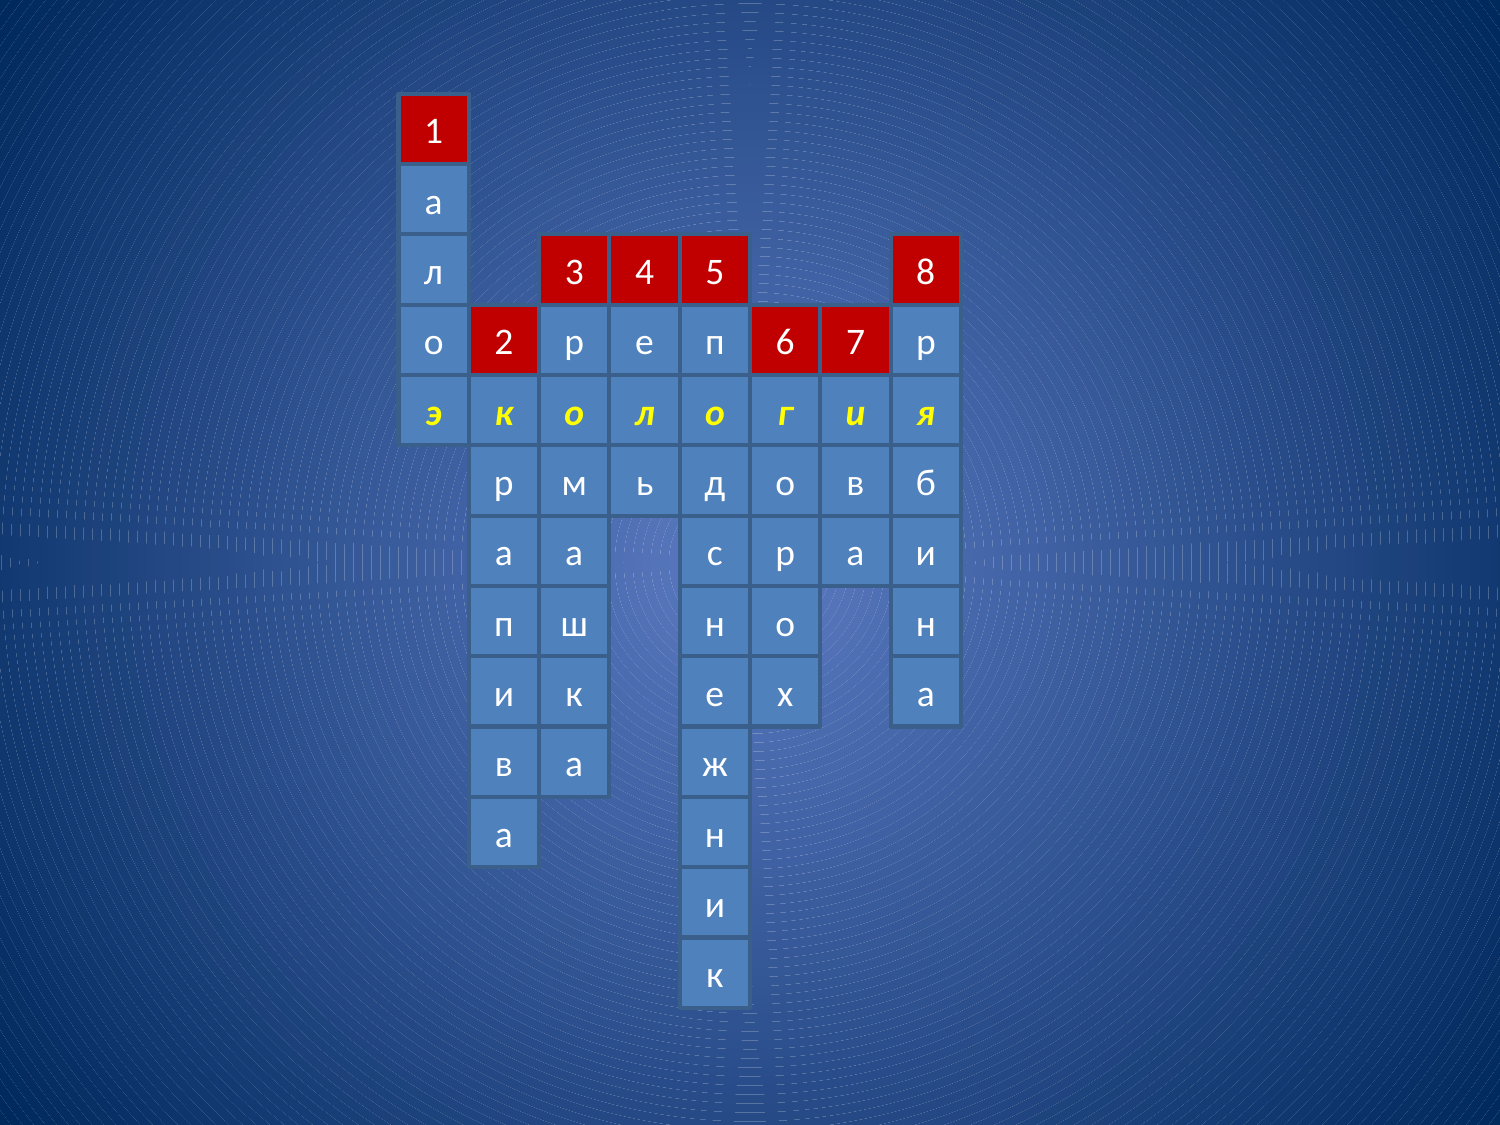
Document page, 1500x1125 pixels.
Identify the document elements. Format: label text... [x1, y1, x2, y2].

text_box а [822, 518, 889, 588]
text_box 1 [396, 92, 471, 162]
text_box 8 [889, 232, 963, 307]
text_box к [467, 373, 541, 443]
text_box 5 [682, 232, 752, 307]
text_box х [752, 654, 822, 729]
text_box н [678, 795, 752, 869]
text_box е [611, 307, 682, 373]
text_box в [467, 724, 541, 795]
text_box м [537, 443, 607, 518]
text_box е [678, 654, 752, 724]
text_box о [678, 373, 752, 443]
text_box л [396, 232, 471, 307]
text_box а [467, 795, 541, 869]
text_box 4 [611, 232, 682, 307]
text_box ь [607, 443, 682, 518]
text_box о [396, 307, 471, 377]
text_box о [752, 443, 818, 514]
text_box р [748, 514, 822, 588]
text_box и [678, 869, 752, 940]
text_box 7 [822, 303, 893, 373]
text_box п [682, 307, 752, 373]
text_box р [541, 307, 611, 373]
text_box а [541, 518, 611, 584]
text_box о [752, 588, 822, 654]
text_box н [889, 587, 963, 658]
text_box г [752, 373, 818, 443]
text_box р [467, 443, 537, 514]
text_box к [678, 940, 752, 1010]
text_box 2 [471, 303, 541, 373]
text_box д [682, 443, 752, 514]
text_box л [611, 373, 678, 443]
text_box п [467, 584, 541, 658]
text_box ш [541, 584, 611, 654]
text_box а [396, 162, 471, 232]
text_box о [541, 373, 611, 443]
text_box в [818, 443, 889, 518]
text_box а [467, 514, 541, 584]
text_box р [893, 307, 963, 373]
text_box б [889, 443, 963, 518]
text_box я [889, 373, 963, 443]
text_box а [541, 724, 611, 799]
text_box э [396, 377, 467, 447]
text_box и [818, 373, 889, 443]
text_box ж [678, 724, 752, 795]
text_box и [889, 518, 963, 588]
text_box а [889, 658, 963, 729]
text_box с [678, 514, 748, 584]
text_box н [678, 584, 752, 654]
text_box и [467, 658, 541, 724]
text_box 6 [752, 303, 822, 373]
text_box к [541, 654, 611, 724]
text_box 3 [537, 232, 611, 307]
